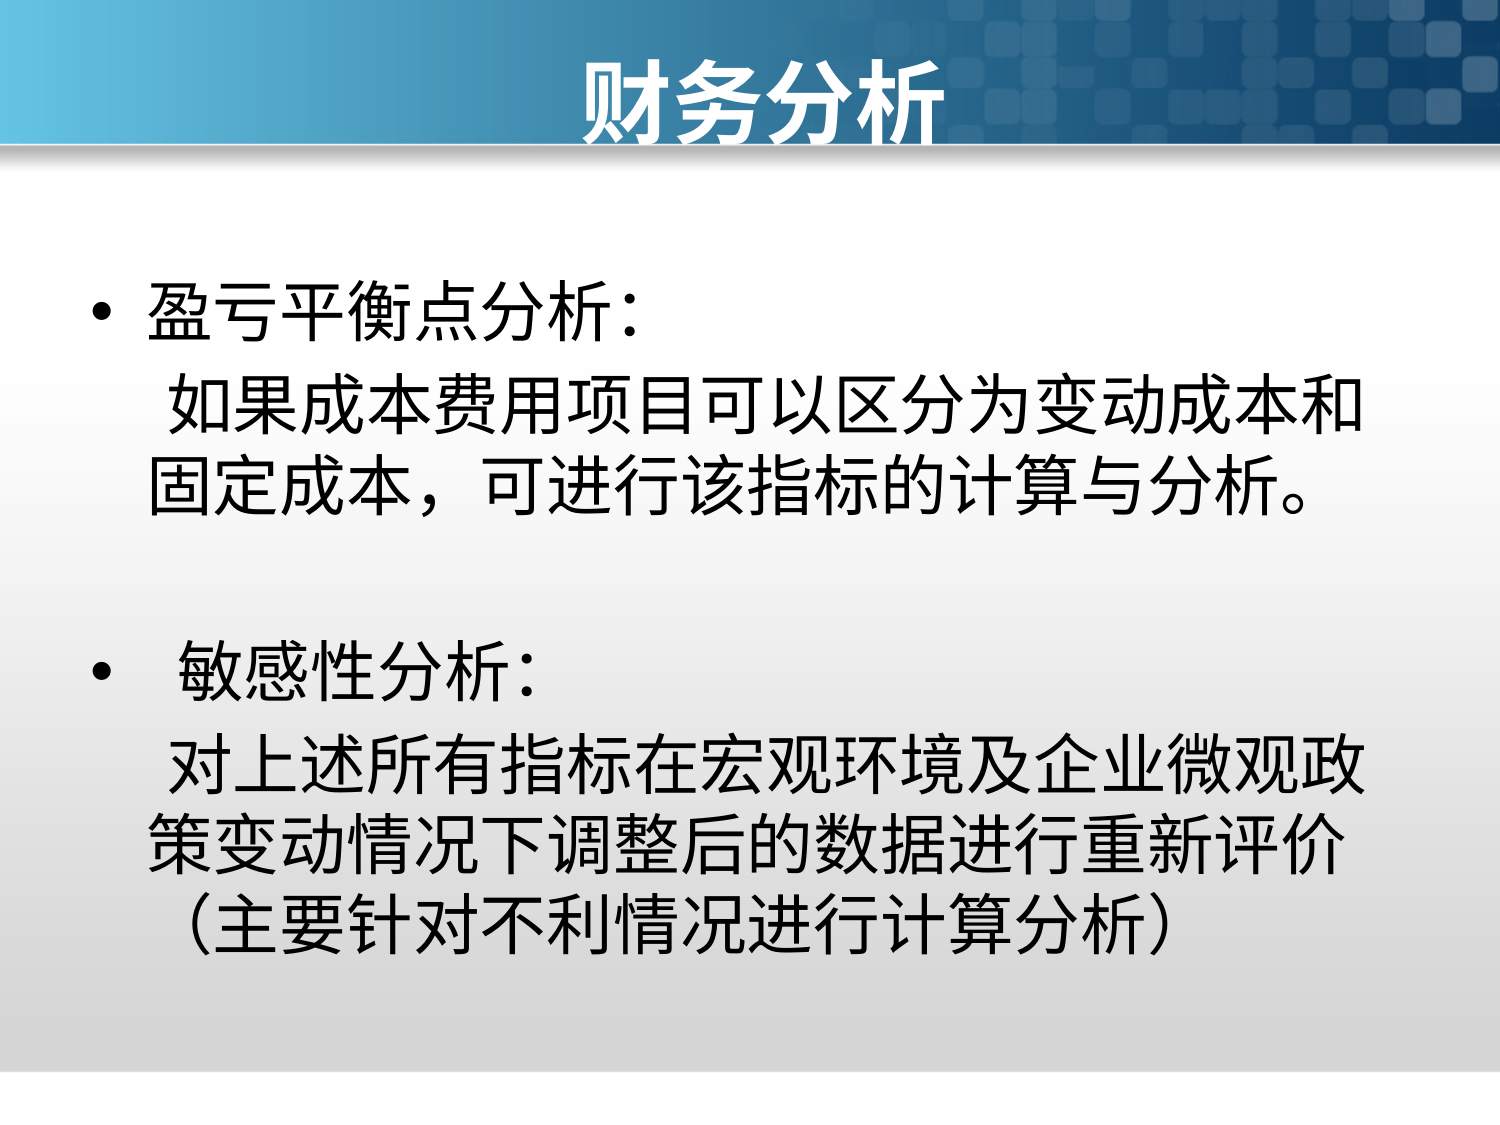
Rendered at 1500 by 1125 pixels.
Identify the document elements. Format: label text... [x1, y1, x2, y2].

title 财务分析 [88, 7, 1440, 196]
picture [0, 0, 1500, 1125]
list 盈亏平衡点分析： 如果成本费用项目可以区分为变动成本和固定成本，可进行该指标的计算与分析。 敏感性分析： 对上述所有指标在宏观环境及企业微观政策变动情况下调整后的数据进行重新评价（主要针对不利情况进行计算分析） [74, 262, 1426, 1006]
